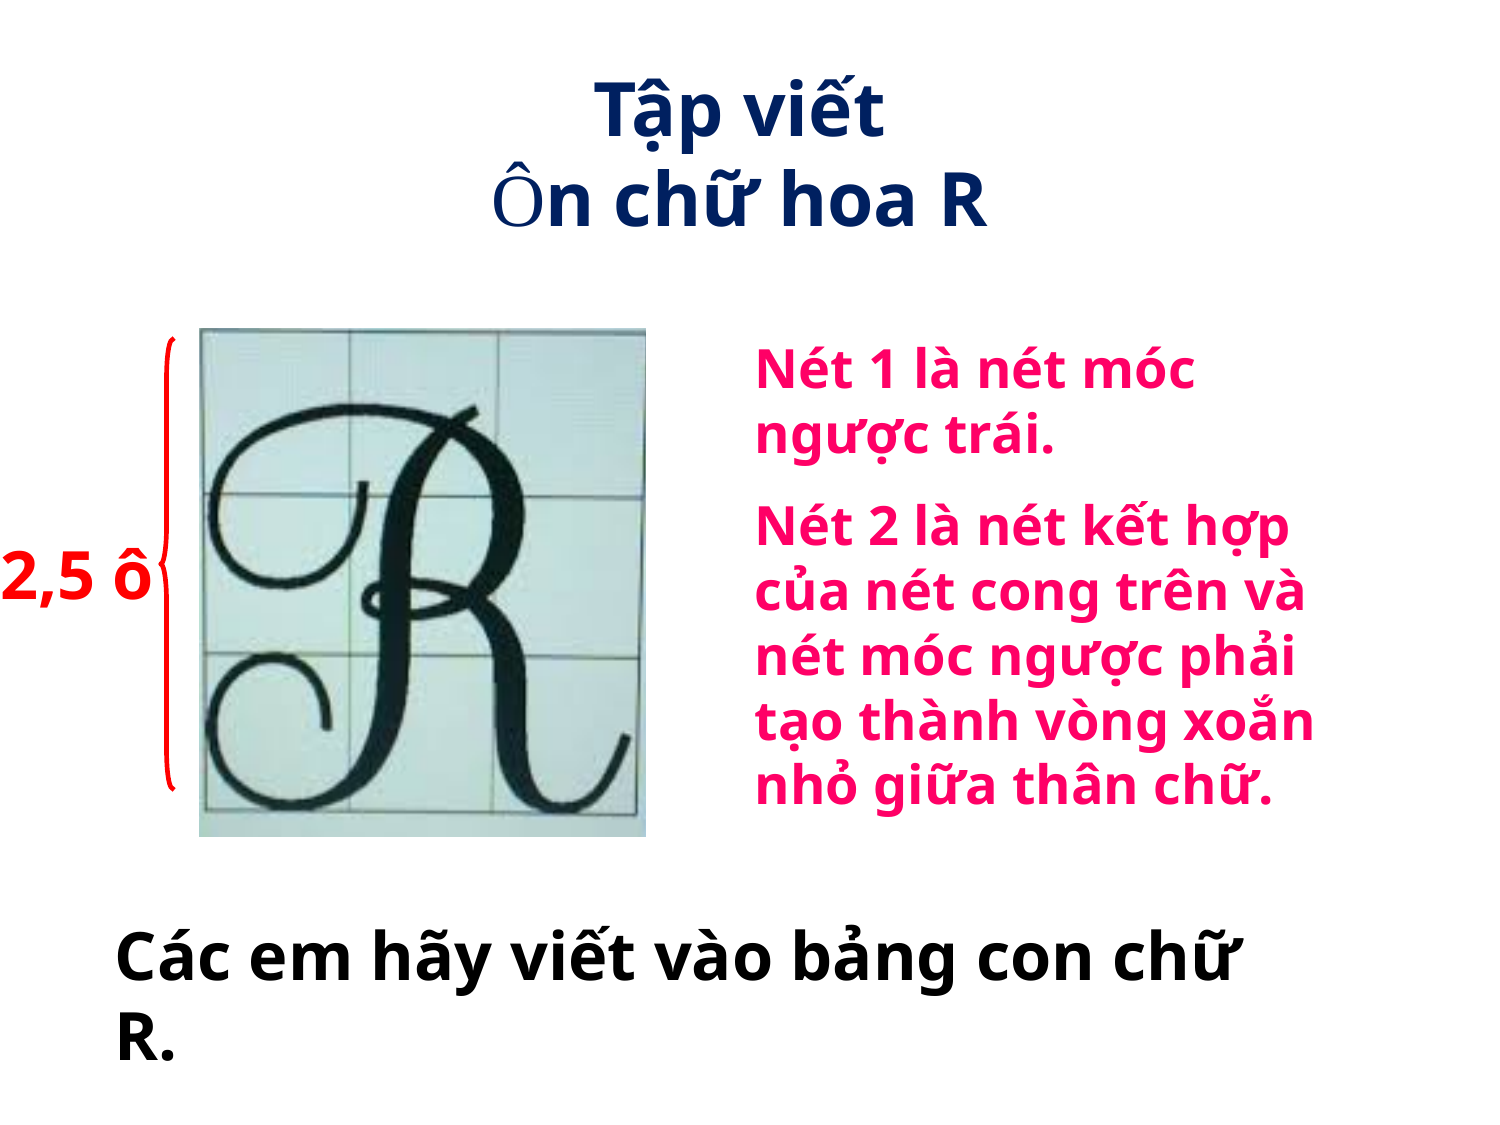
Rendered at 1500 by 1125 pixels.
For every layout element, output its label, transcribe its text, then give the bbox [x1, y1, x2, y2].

picture [198, 328, 647, 837]
text_box [166, 339, 173, 789]
text_box Các em hãy viết vào bảng con chữ R. [99, 906, 1317, 1081]
text_box Tập viết Ôn chữ hoa R [40, 0, 1440, 214]
text_box 2,5 ô [0, 525, 169, 621]
text_box Nét 1 là nét móc ngược trái. Nét 2 là nét kết hợp của nét cong trên và nét móc ngược phải tạo thành vòng xoắn nhỏ giữa thân chữ. [739, 326, 1354, 824]
